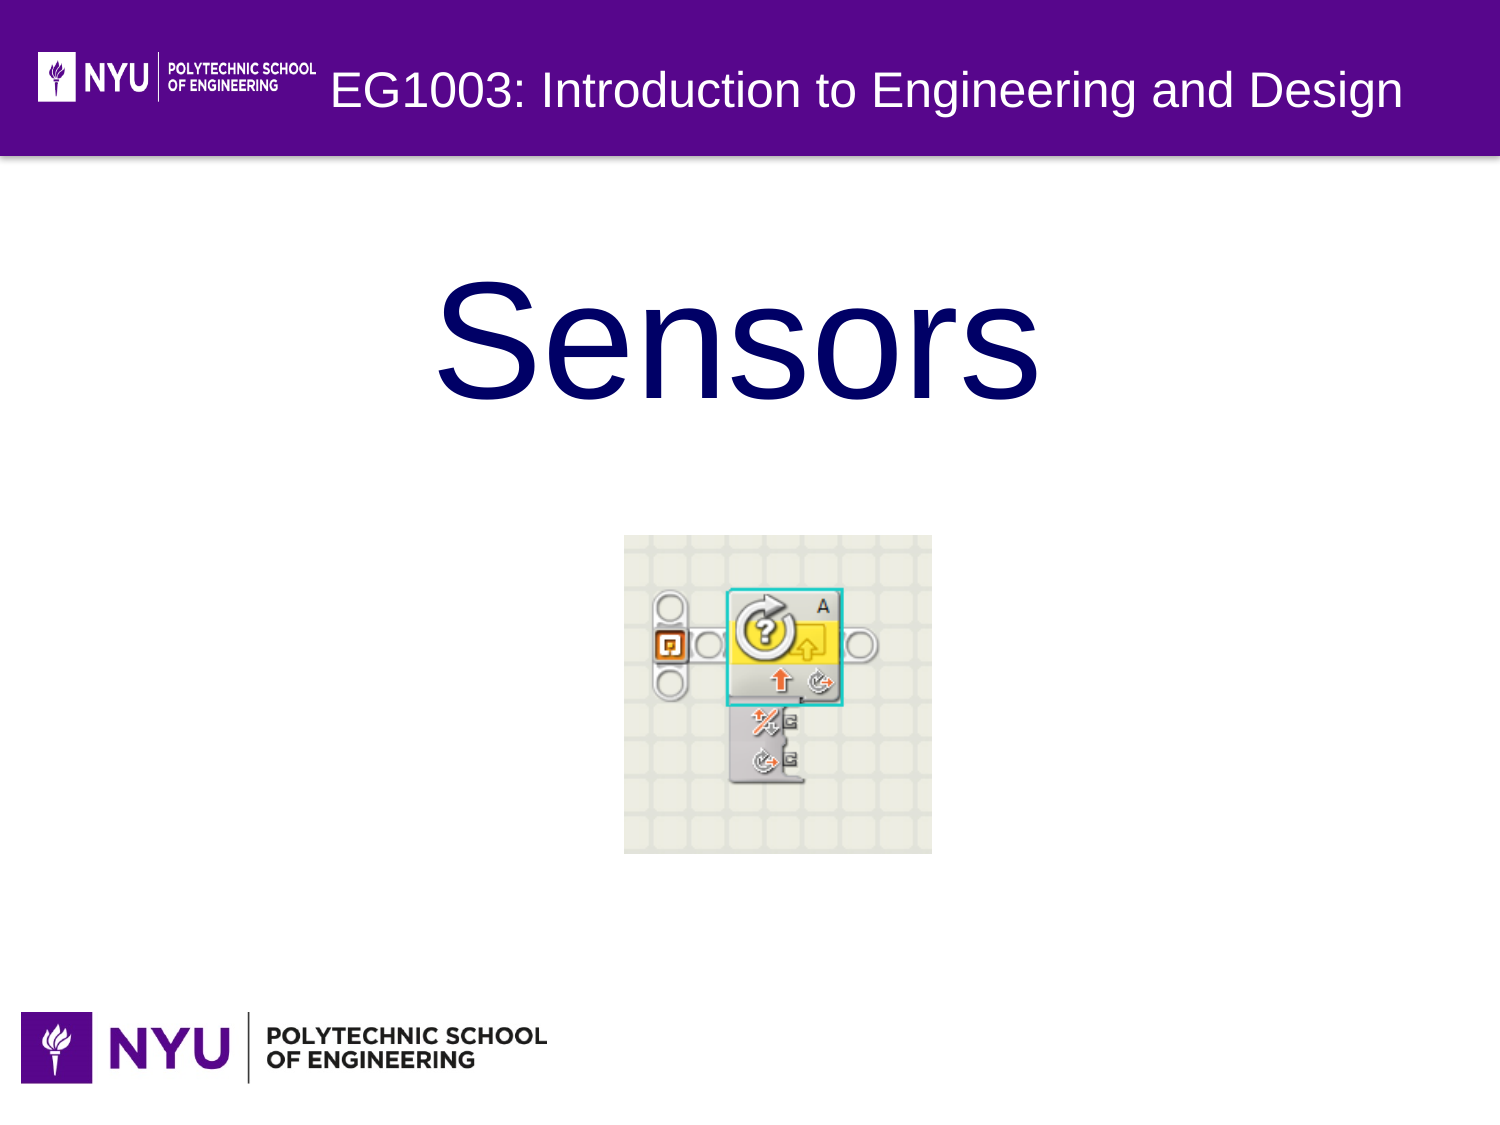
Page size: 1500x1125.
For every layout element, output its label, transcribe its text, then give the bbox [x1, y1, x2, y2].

picture [21, 1012, 547, 1084]
title EG1003: Introduction to Engineering and Design [229, 50, 1500, 163]
picture [38, 52, 229, 102]
picture [624, 535, 932, 855]
list Sensors [75, 224, 1425, 968]
